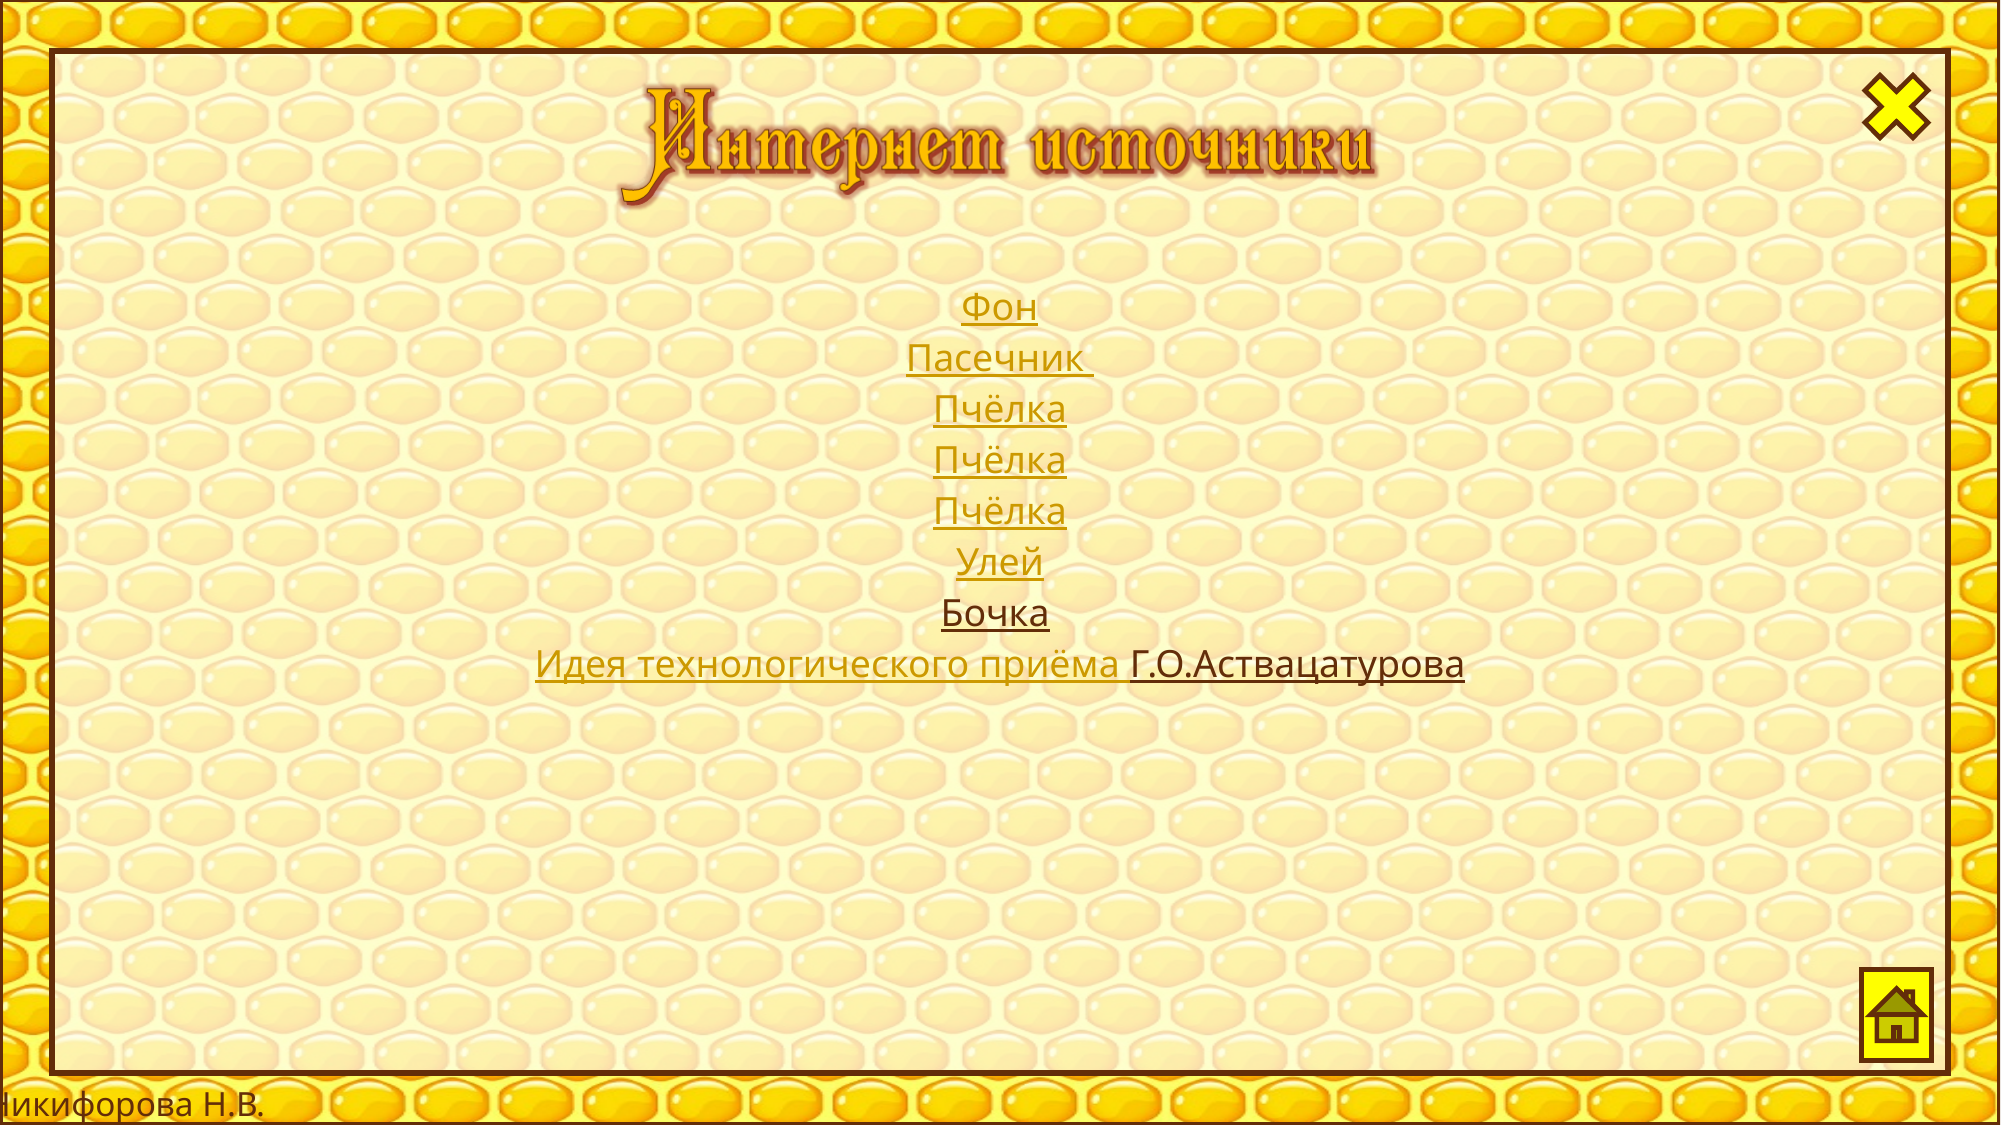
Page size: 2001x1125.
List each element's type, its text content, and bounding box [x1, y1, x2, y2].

picture [121, 1100, 131, 1114]
picture [3, 2, 1997, 1122]
picture [84, 1100, 90, 1114]
picture [76, 1100, 82, 1114]
text_box [1863, 73, 1930, 140]
text_box [1861, 968, 1933, 1061]
text_box Фон Пасечник Пчёлка Пчёлка Пчёлка Улей Бочка Идея технологического приёма Г.О.Аствацатурова [519, 275, 1481, 744]
